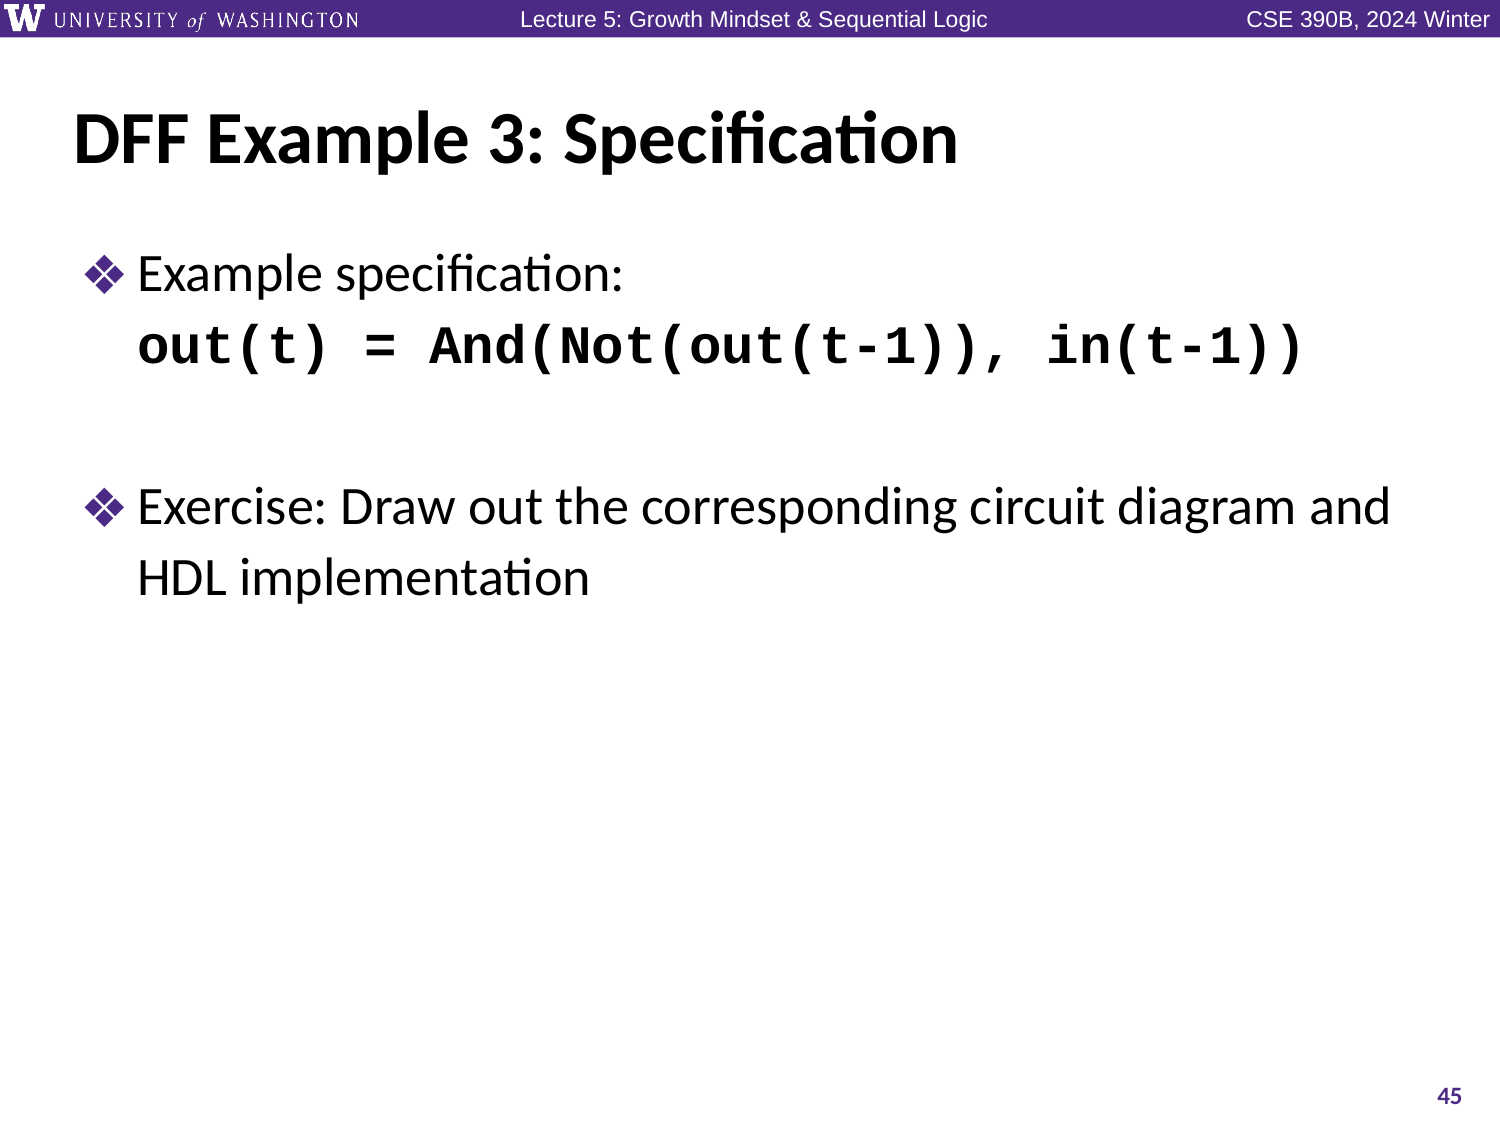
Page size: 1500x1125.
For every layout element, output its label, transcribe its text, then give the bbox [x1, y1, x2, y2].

list Example specification: out(t) = And(Not(out(t-1)), in(t-1)) Exercise: Draw out the corresponding circuit diagram and HDL implementation [65, 223, 1438, 1040]
title DFF Example 3: Specification [58, 71, 1438, 197]
picture [4, 4, 358, 32]
slide_number 45 [1400, 1065, 1500, 1125]
